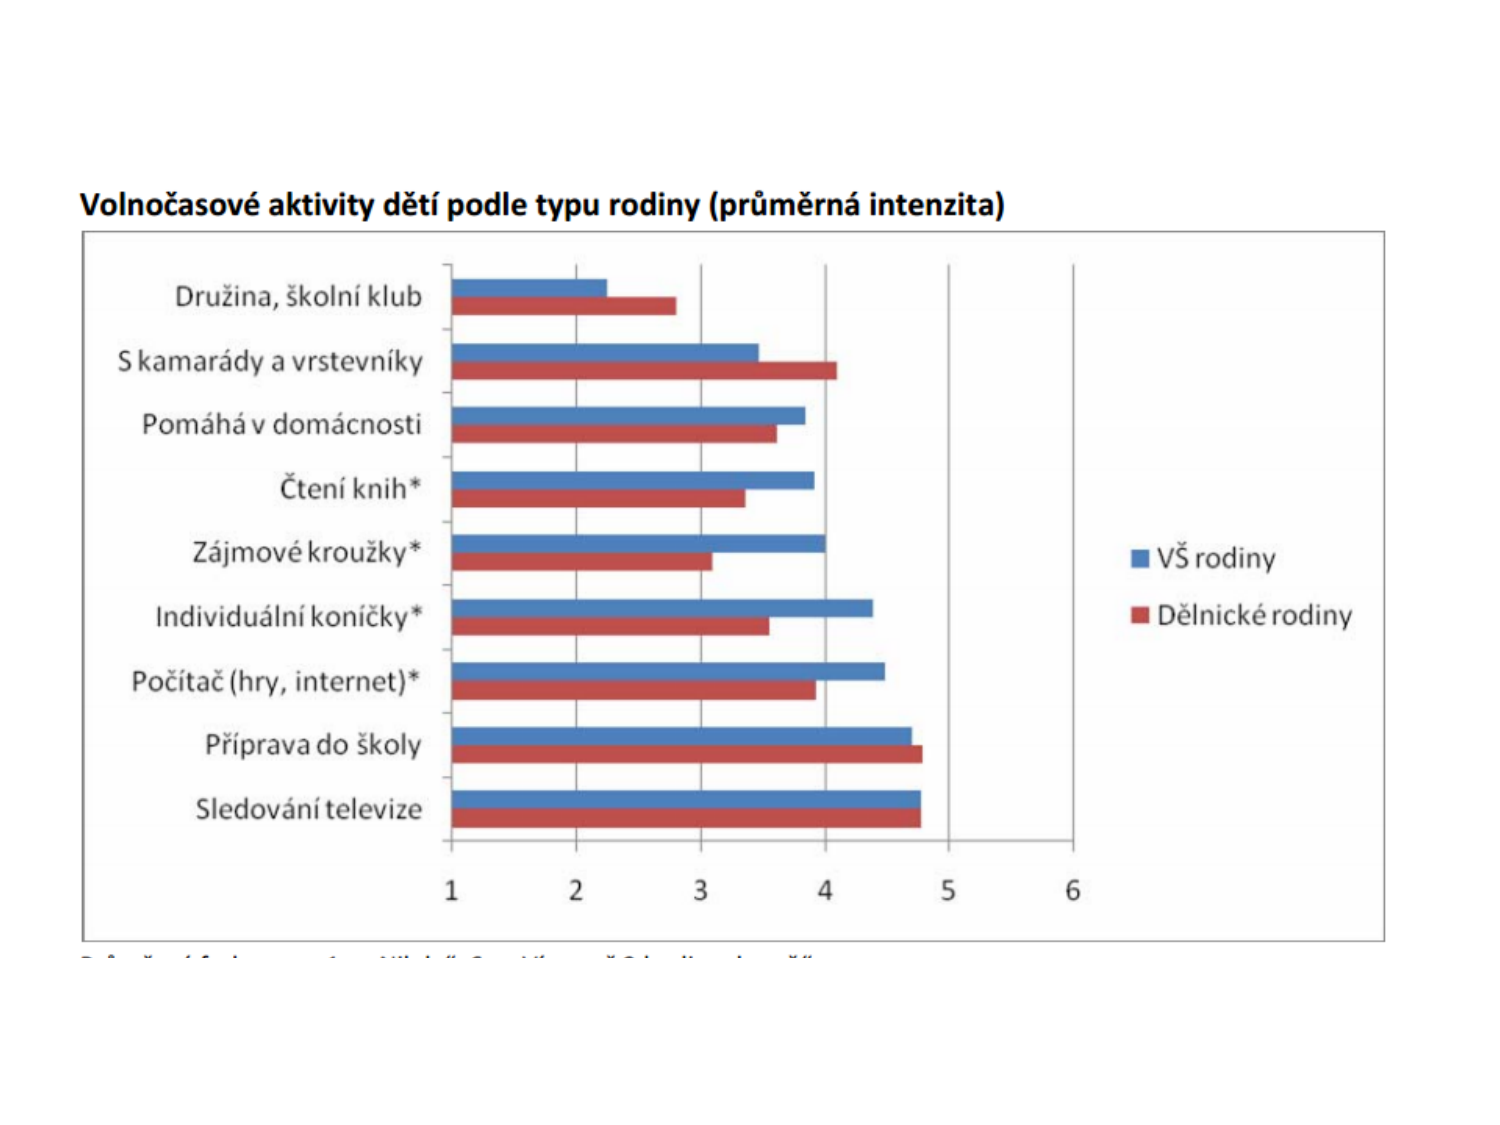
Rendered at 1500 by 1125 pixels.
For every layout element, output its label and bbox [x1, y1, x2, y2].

picture [4, 149, 1454, 959]
